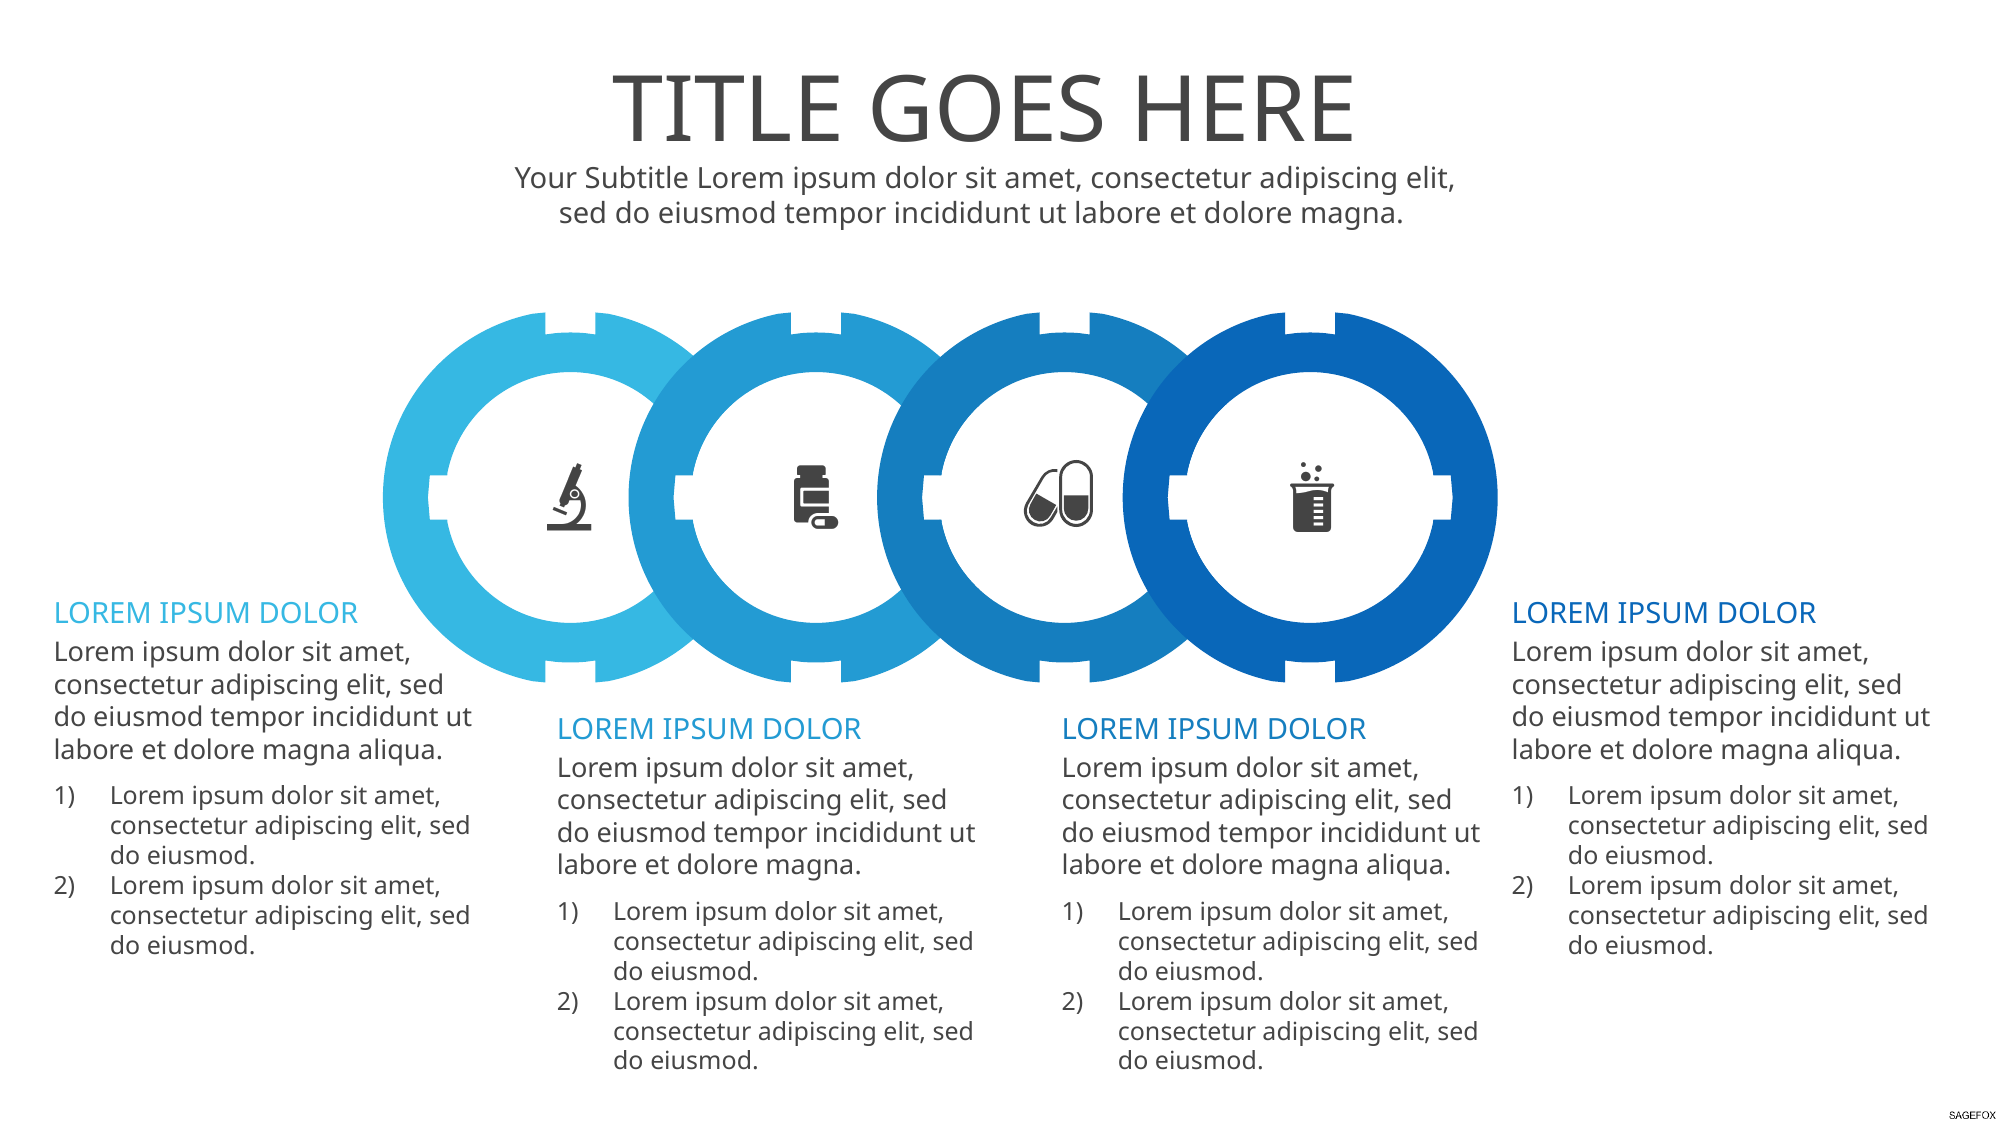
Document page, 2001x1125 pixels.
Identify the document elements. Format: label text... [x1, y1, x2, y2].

text_box LOREM IPSUM DOLOR Lorem ipsum dolor sit amet, consectetur adipiscing elit, sed do eiusmod tempor incididunt ut labore et dolore magna. Lorem ipsum dolor sit amet, consectetur adipiscing elit, sed do eiusmod. Lorem ipsum dolor sit amet, consectetur adipiscing elit, sed do eiusmod. [542, 702, 993, 1083]
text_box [382, 312, 628, 683]
picture [1924, 1102, 2000, 1123]
text_box LOREM IPSUM DOLOR Lorem ipsum dolor sit amet, consectetur adipiscing elit, sed do eiusmod tempor incididunt ut labore et dolore magna aliqua. Lorem ipsum dolor sit amet, consectetur adipiscing elit, sed do eiusmod. Lorem ipsum dolor sit amet, consectetur adipiscing elit, sed do eiusmod. [1496, 587, 1947, 967]
text_box TITLE GOES HERE Your Subtitle Lorem ipsum dolor sit amet, consectetur adipiscing elit, sed do eiusmod tempor incididunt ut labore et dolore magna. [491, 42, 1480, 282]
text_box LOREM IPSUM DOLOR Lorem ipsum dolor sit amet, consectetur adipiscing elit, sed do eiusmod tempor incididunt ut labore et dolore magna aliqua. Lorem ipsum dolor sit amet, consectetur adipiscing elit, sed do eiusmod. Lorem ipsum dolor sit amet, consectetur adipiscing elit, sed do eiusmod. [38, 587, 489, 967]
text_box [877, 312, 1122, 683]
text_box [1122, 312, 1498, 683]
text_box LOREM IPSUM DOLOR Lorem ipsum dolor sit amet, consectetur adipiscing elit, sed do eiusmod tempor incididunt ut labore et dolore magna aliqua. Lorem ipsum dolor sit amet, consectetur adipiscing elit, sed do eiusmod. Lorem ipsum dolor sit amet, consectetur adipiscing elit, sed do eiusmod. [1046, 702, 1497, 1083]
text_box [628, 312, 877, 683]
